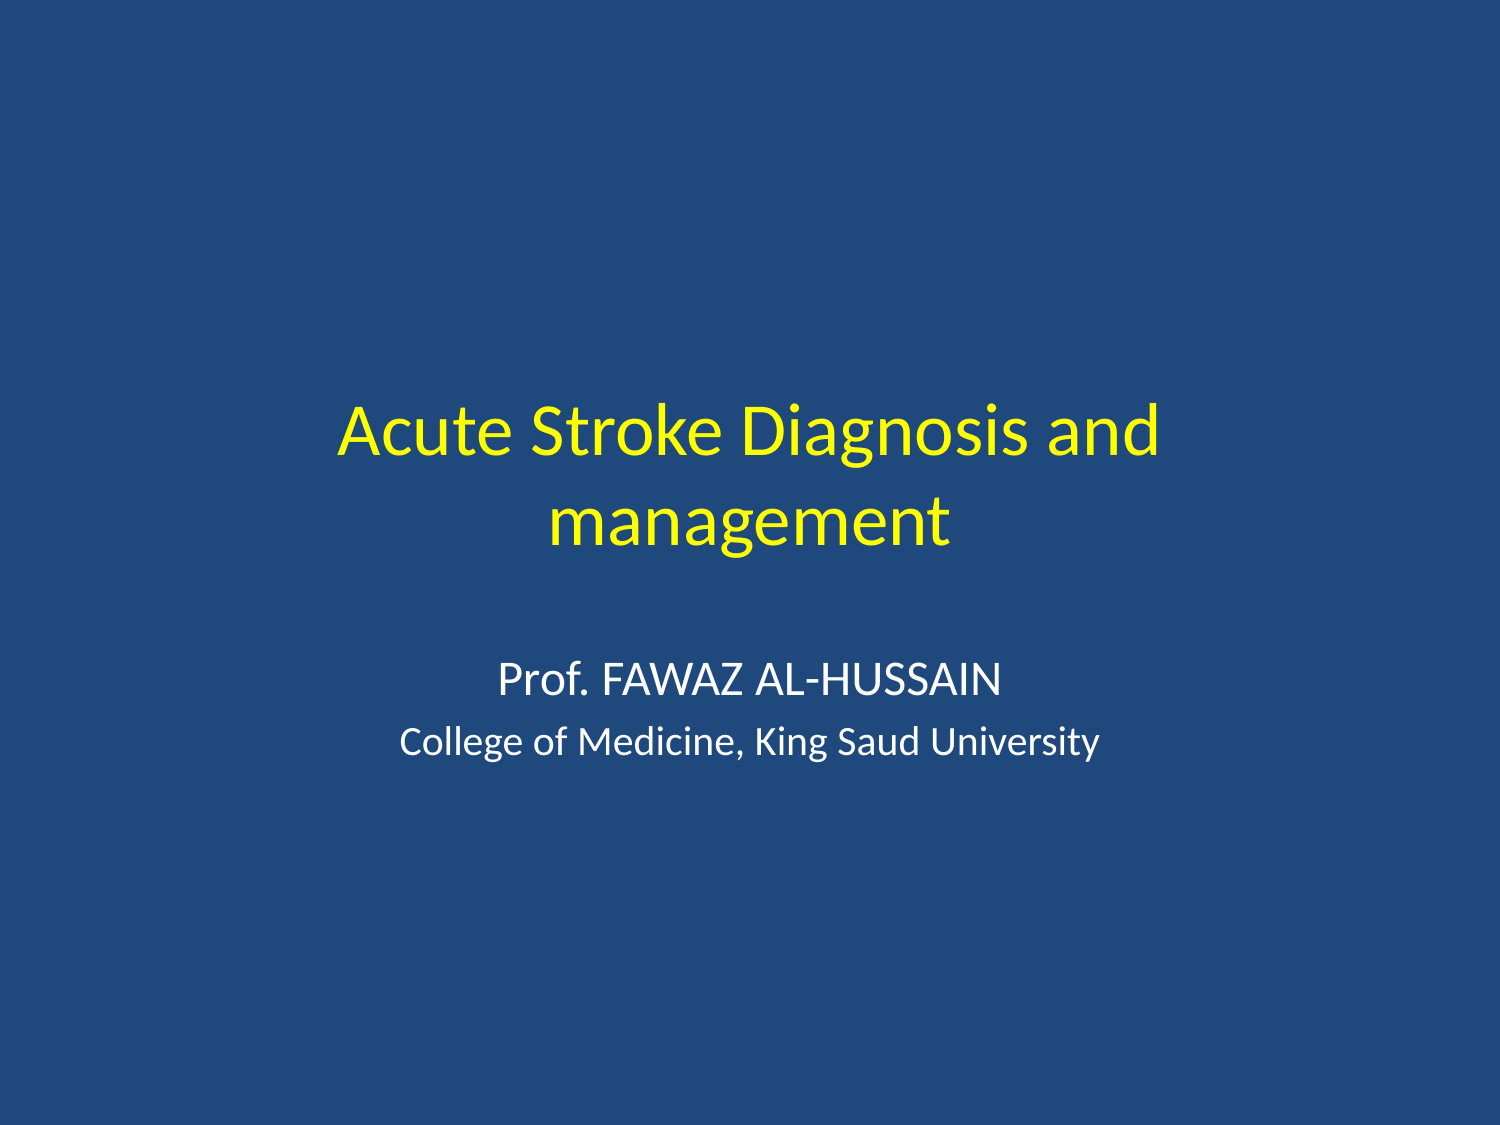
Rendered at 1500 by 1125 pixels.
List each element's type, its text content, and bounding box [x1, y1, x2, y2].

title Acute Stroke Diagnosis and management [112, 349, 1388, 591]
subtitle Prof. FAWAZ AL-HUSSAIN College of Medicine, King Saud University [225, 637, 1275, 925]
